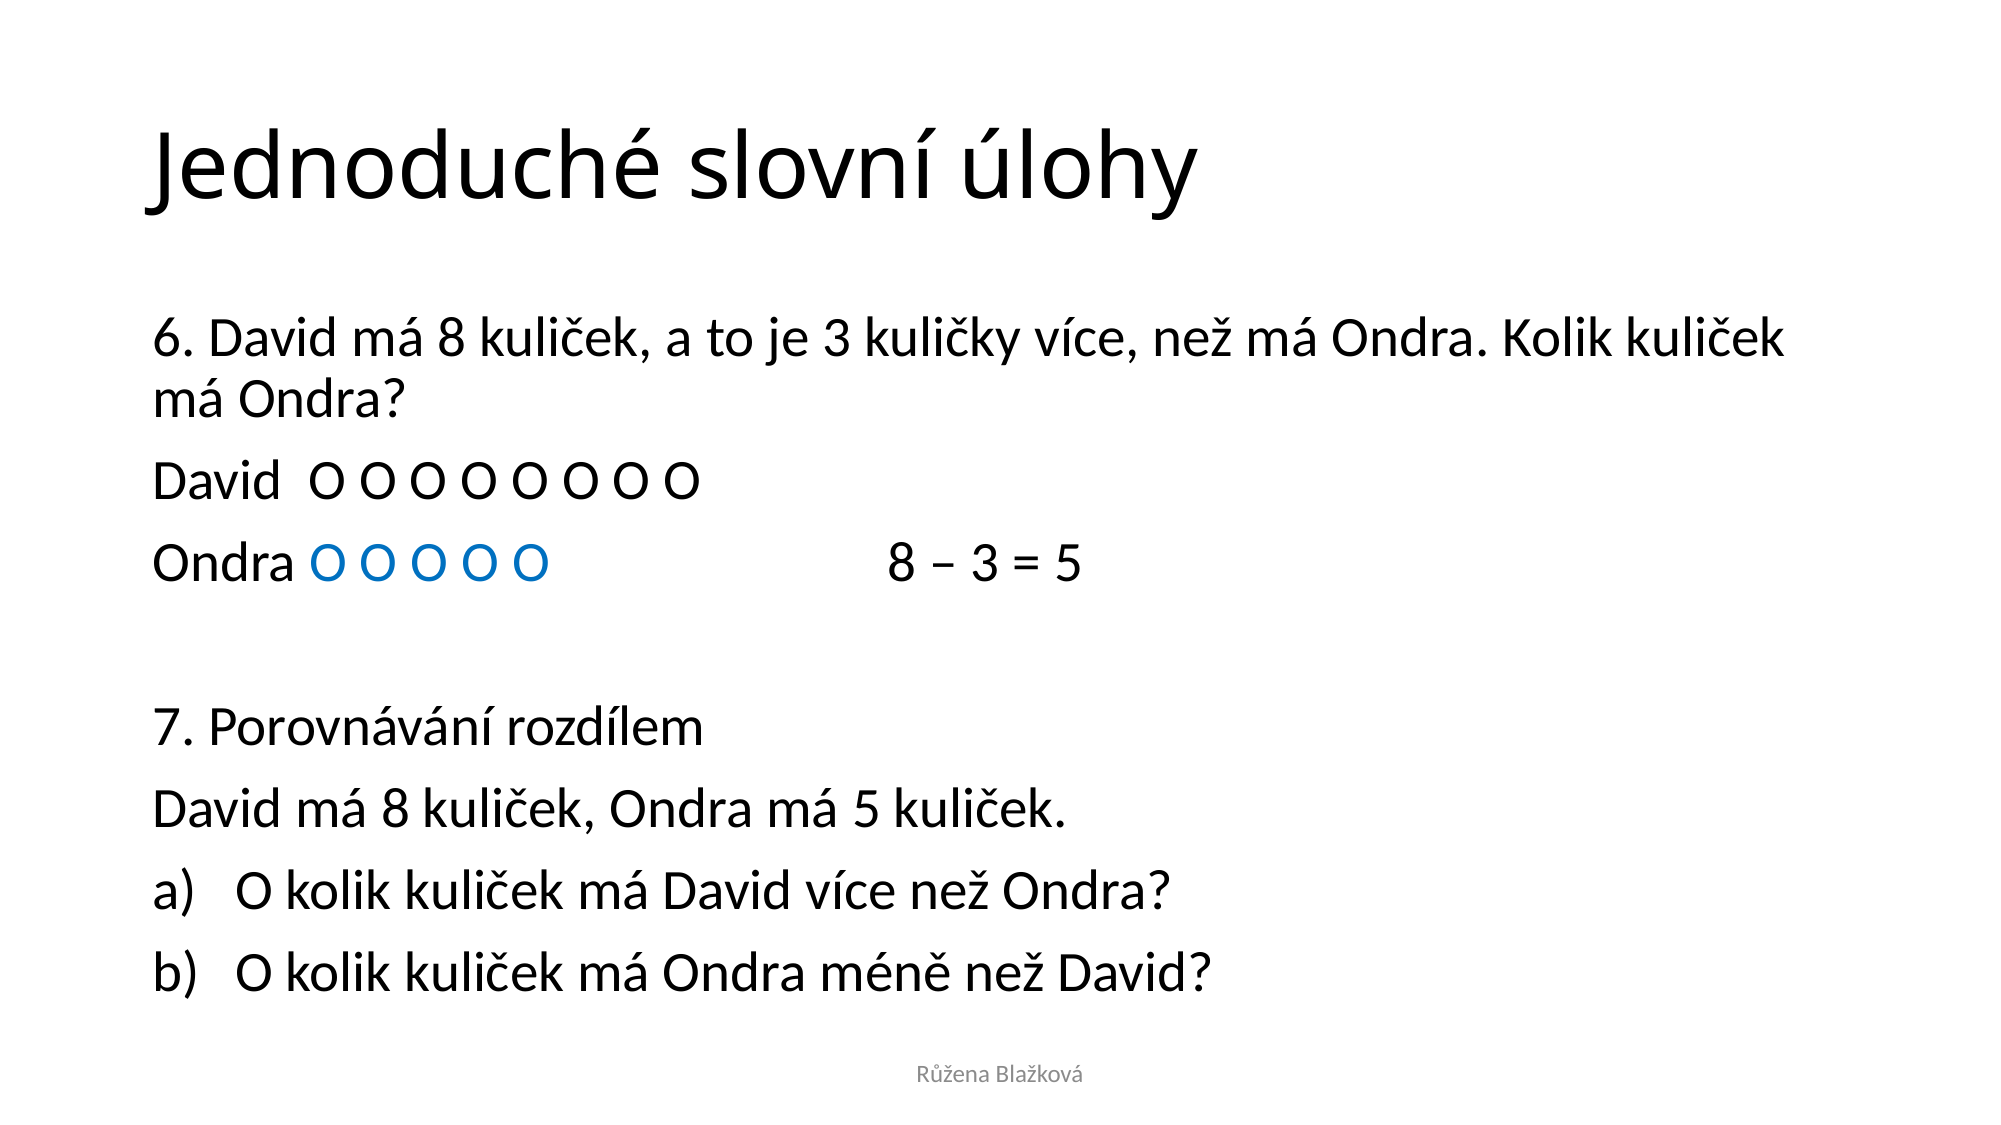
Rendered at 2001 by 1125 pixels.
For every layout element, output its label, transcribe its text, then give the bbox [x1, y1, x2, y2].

list 6. David má 8 kuliček, a to je 3 kuličky více, než má Ondra. Kolik kuliček má Ondra? David O O O O O O O O Ondra O O O O O 8 – 3 = 5 7. Porovnávání rozdílem David má 8 kuliček, Ondra má 5 kuliček. O kolik kuliček má David více než Ondra? O kolik kuliček má Ondra méně než David? [137, 299, 1863, 1014]
footer Růžena Blažková [662, 1042, 1338, 1103]
title Jednoduché slovní úlohy [137, 59, 1863, 278]
